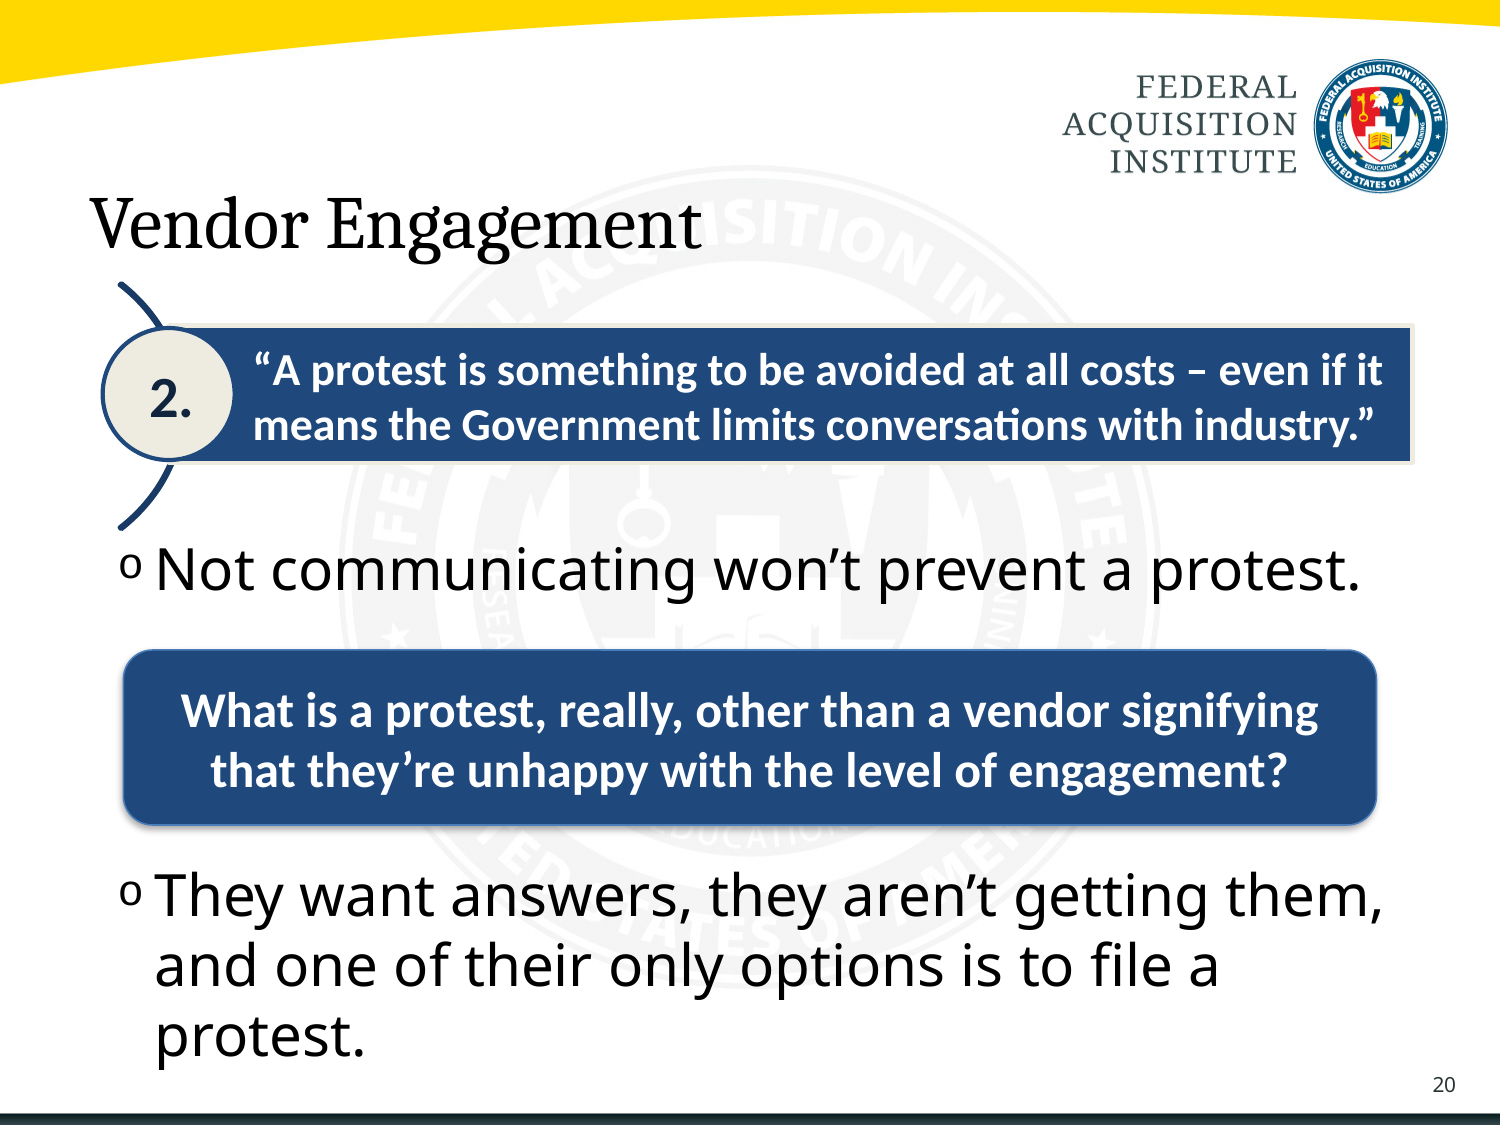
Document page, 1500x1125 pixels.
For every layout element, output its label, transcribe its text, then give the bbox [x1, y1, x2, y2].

text_box What is a protest, really, other than a vendor signifying that they’re unhappy with the level of engagement? [122, 649, 1378, 826]
title Vendor Engagement [75, 172, 988, 241]
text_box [0, 241, 1413, 571]
list Not communicating won’t prevent a protest. They want answers, they aren’t getting them, and one of their only options is to file a protest. [102, 401, 1425, 1013]
picture [0, 0, 1500, 1125]
slide_number 20 [1415, 1047, 1474, 1107]
